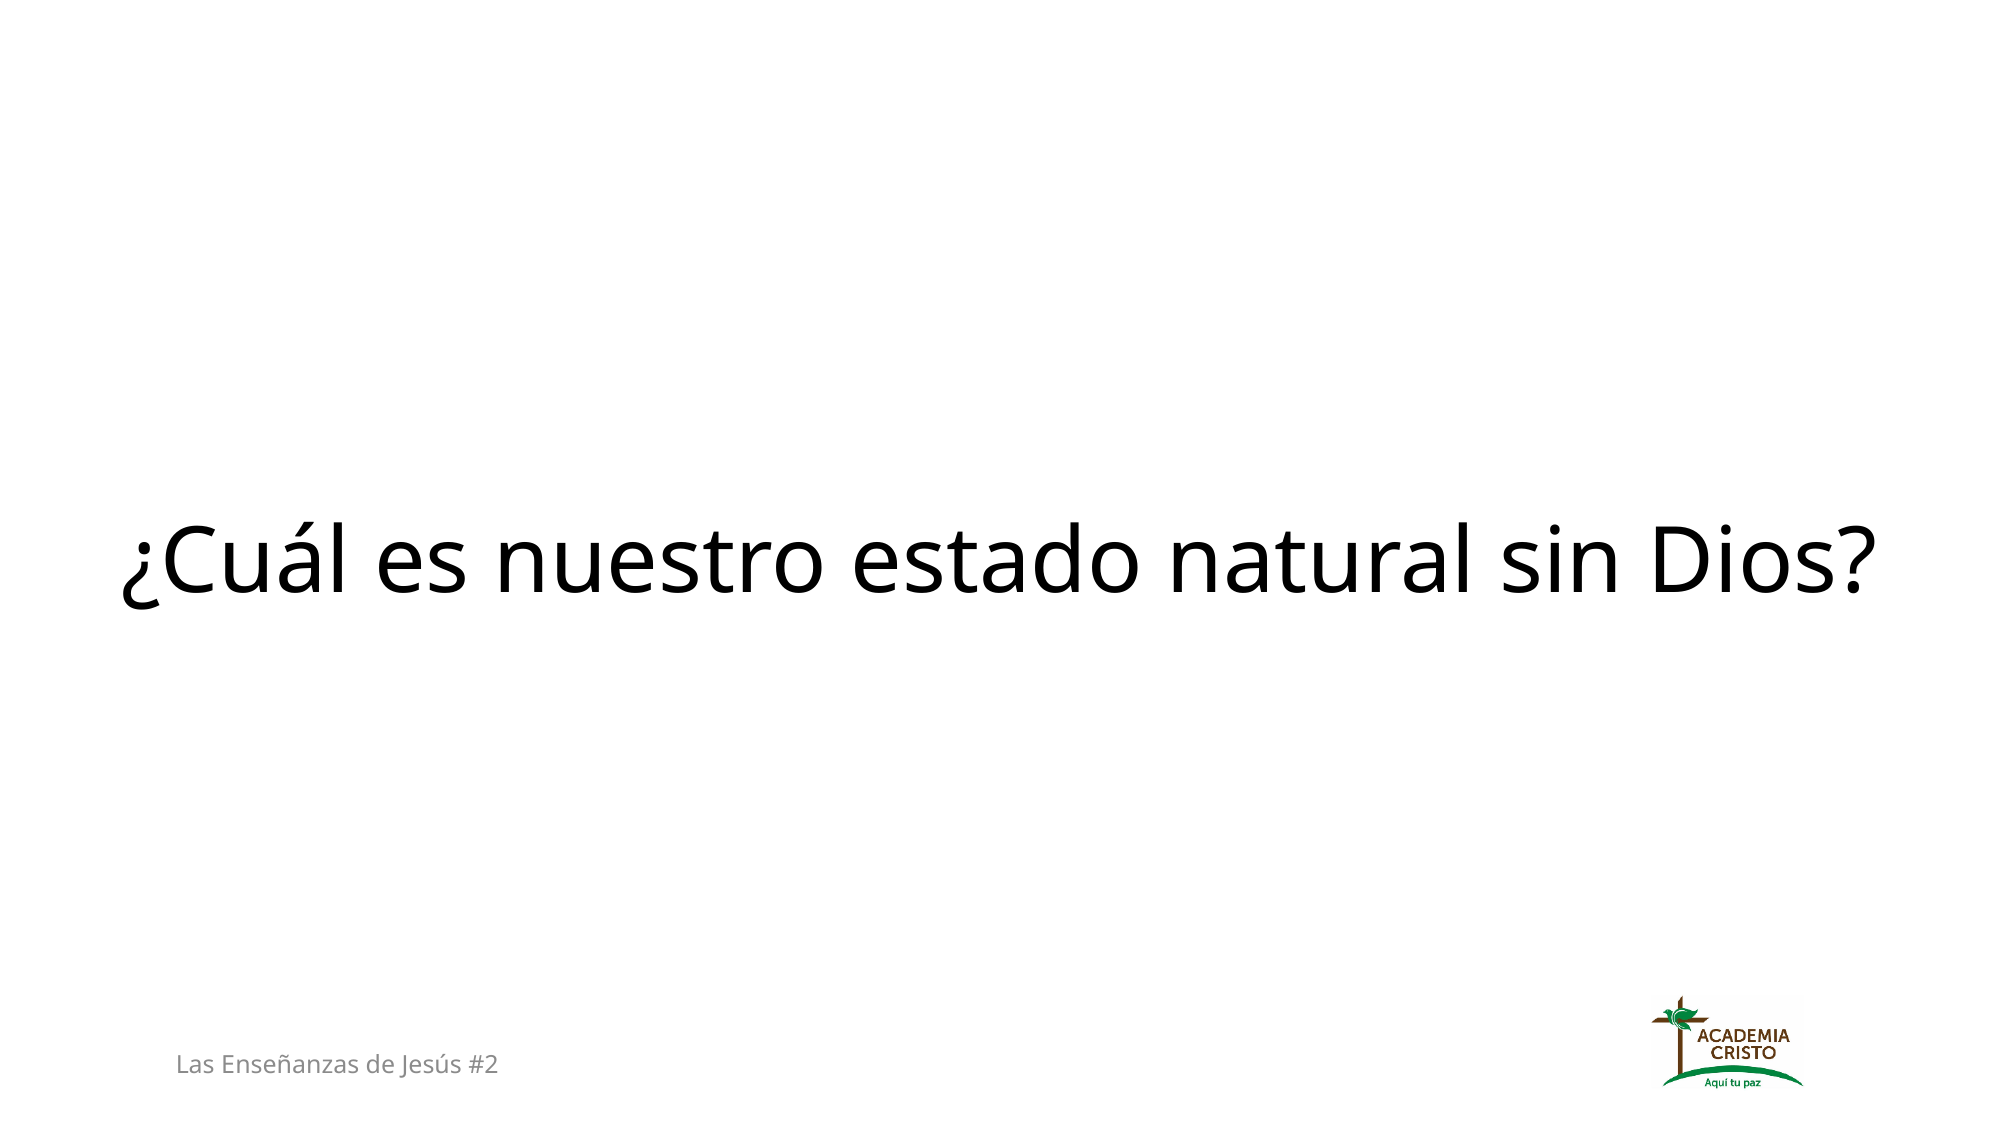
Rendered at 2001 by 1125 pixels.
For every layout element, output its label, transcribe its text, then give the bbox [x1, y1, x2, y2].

title ¿Cuál es nuestro estado natural sin Dios? [0, 62, 2000, 1063]
footer Las Enseñanzas de Jesús #2 [0, 1035, 675, 1096]
picture [1642, 1063, 1814, 1103]
